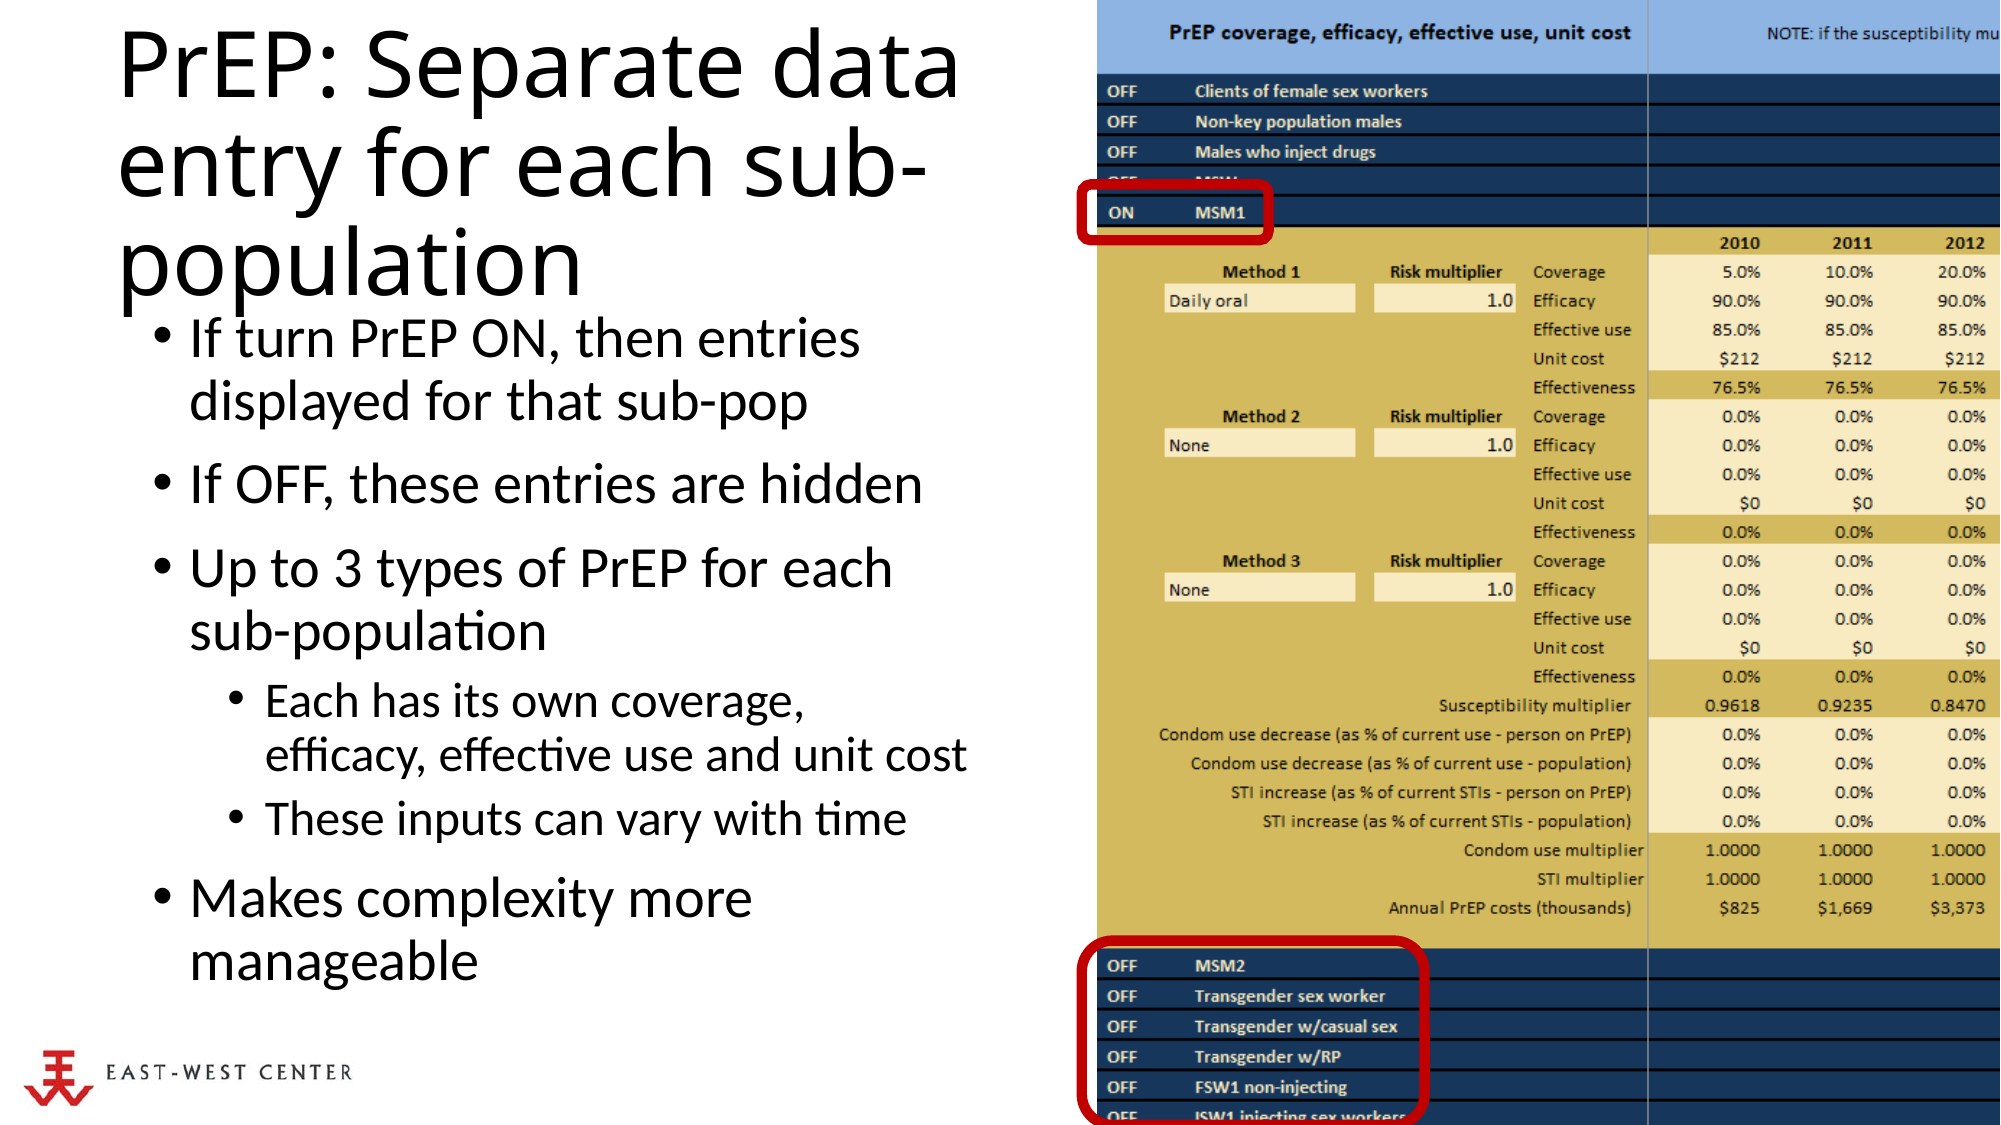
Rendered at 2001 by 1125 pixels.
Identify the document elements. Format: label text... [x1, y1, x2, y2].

title PrEP: Separate data entry for each sub-population [101, 58, 1081, 276]
list If turn PrEP ON, then entries displayed for that sub-pop If OFF, these entries are hidden Up to 3 types of PrEP for each sub-population Each has its own coverage, efficacy, effective use and unit cost These inputs can vary with time Makes complexity more manageable [137, 299, 988, 1014]
picture [12, 1042, 360, 1108]
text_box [1081, 0, 2000, 1125]
